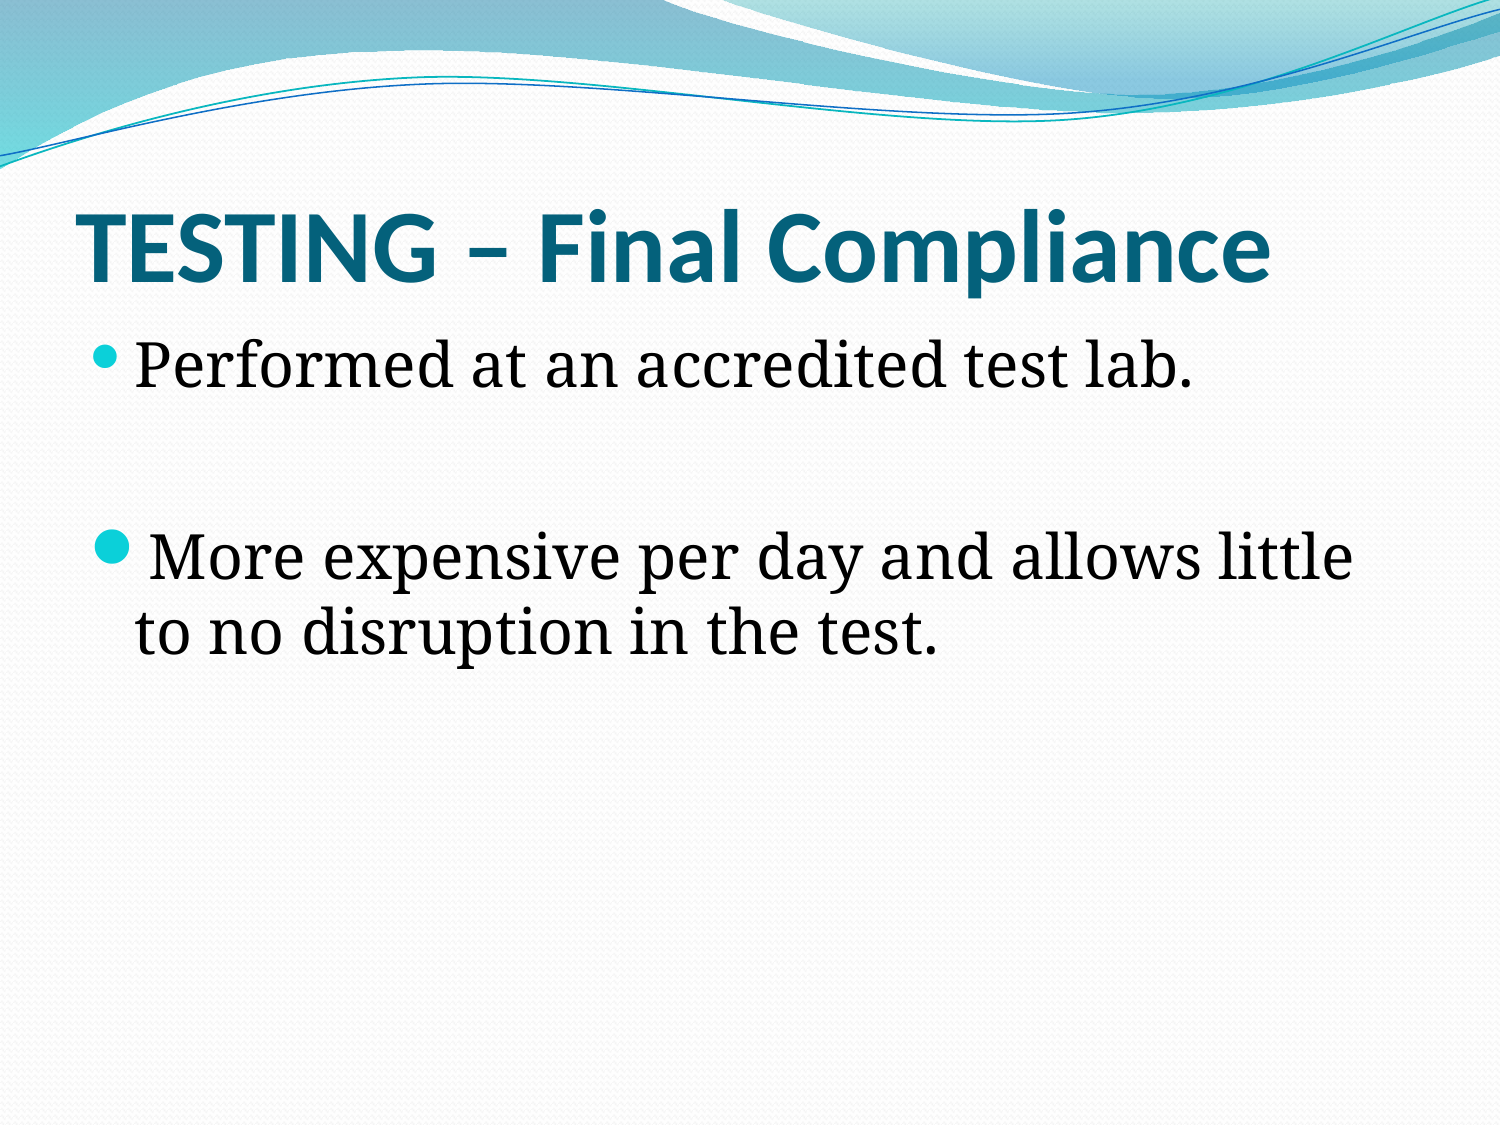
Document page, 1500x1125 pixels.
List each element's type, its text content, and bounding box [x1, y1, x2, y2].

title TESTING – Final Compliance [75, 115, 1425, 303]
list Performed at an accredited test lab. More expensive per day and allows little to no disruption in the test. [75, 317, 1425, 1038]
